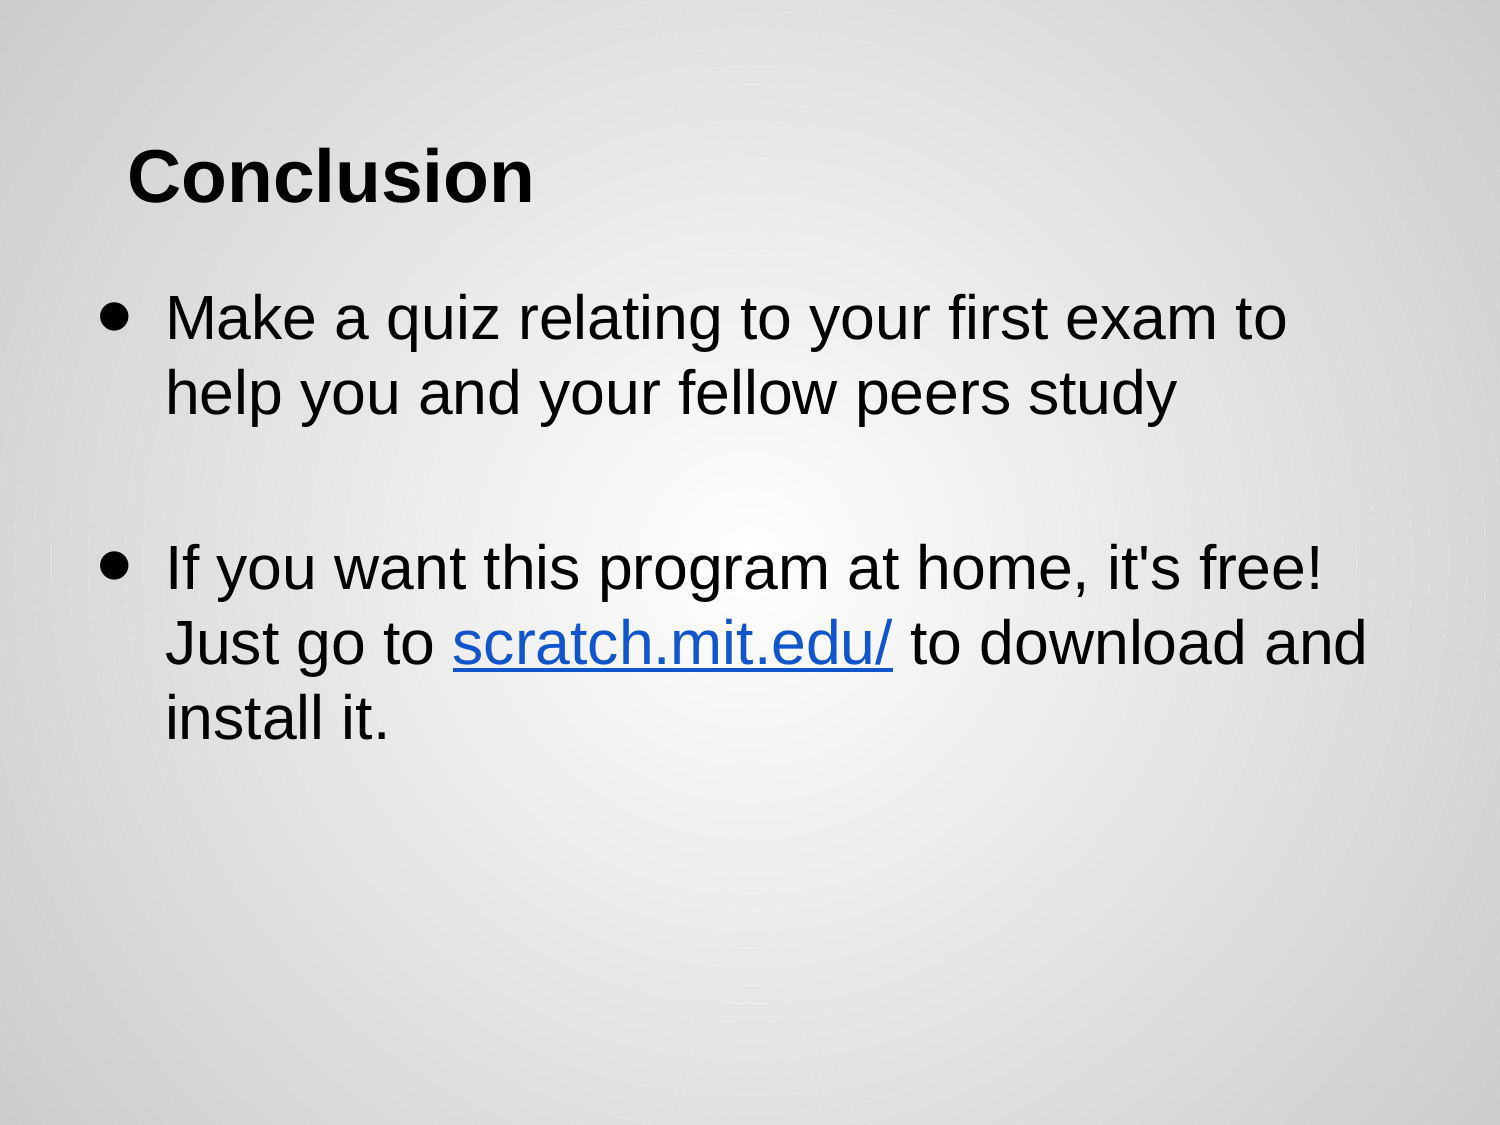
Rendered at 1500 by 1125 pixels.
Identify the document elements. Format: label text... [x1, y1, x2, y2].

list Make a quiz relating to your first exam to help you and your fellow peers study If you want this program at home, it's free! Just go to scratch.mit.edu/ to download and install it. [75, 262, 1425, 1078]
title Conclusion [75, 45, 1425, 233]
